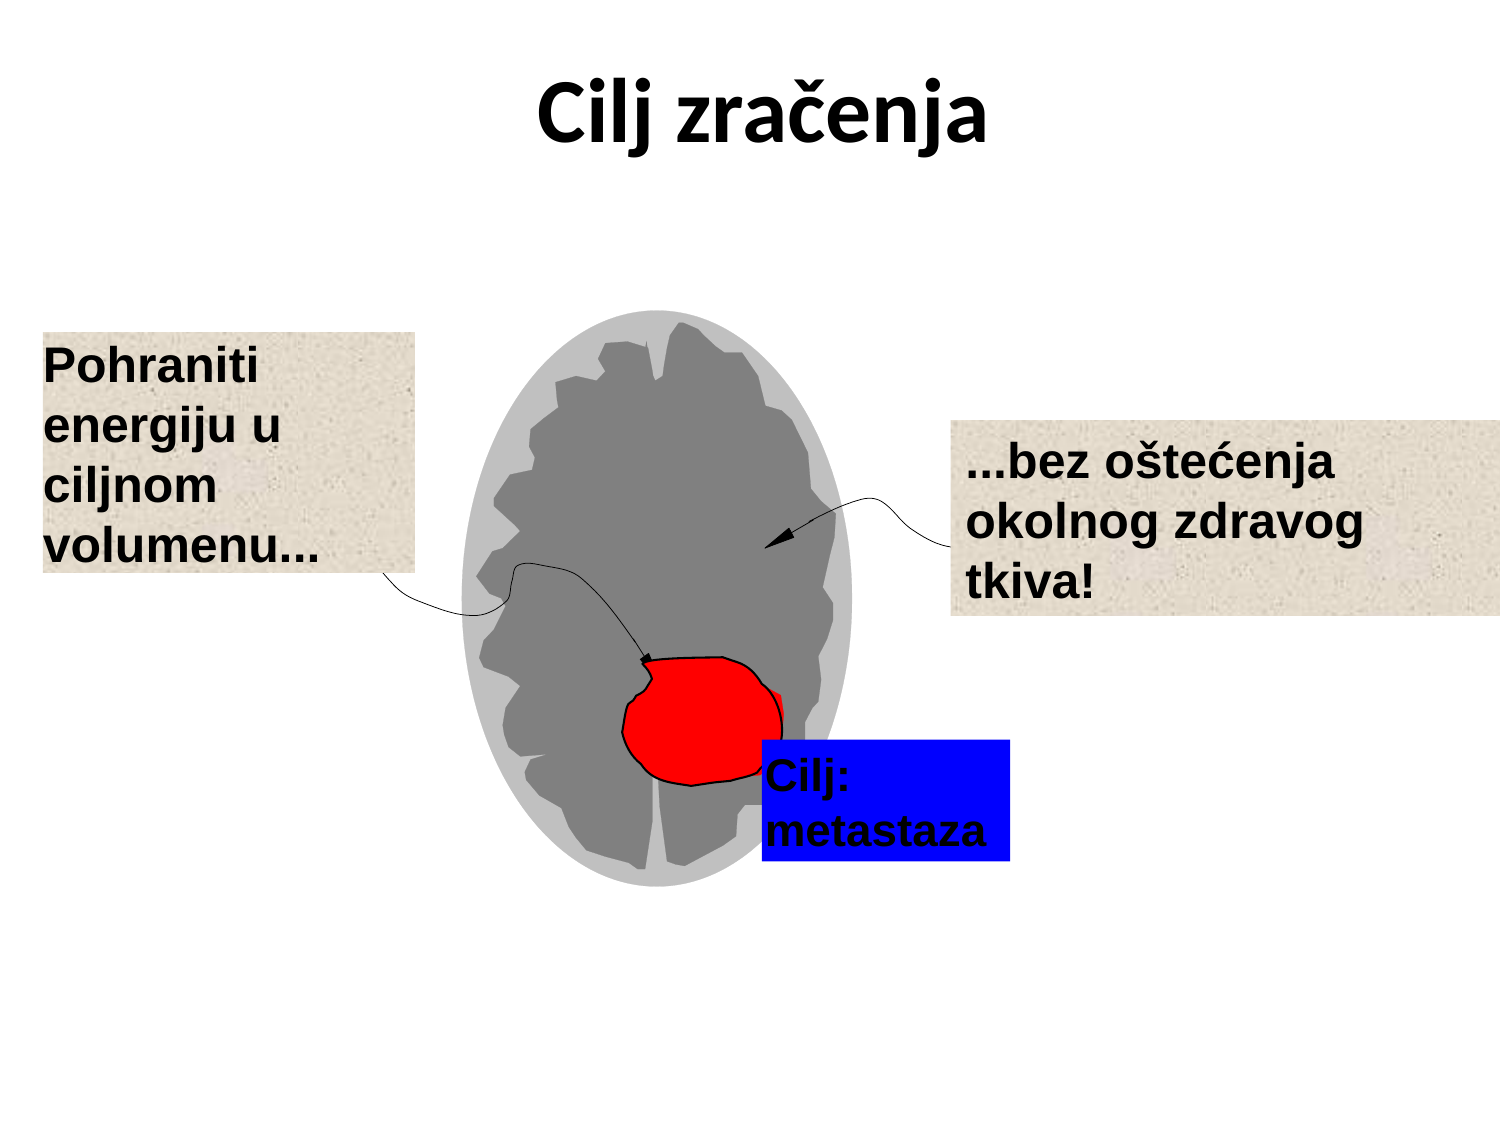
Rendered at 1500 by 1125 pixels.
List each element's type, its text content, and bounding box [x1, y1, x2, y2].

title Cilj zračenja [69, 12, 1459, 200]
text_box Pohraniti energiju u ciljnom volumenu... [42, 332, 142, 573]
picture [147, 282, 1500, 915]
